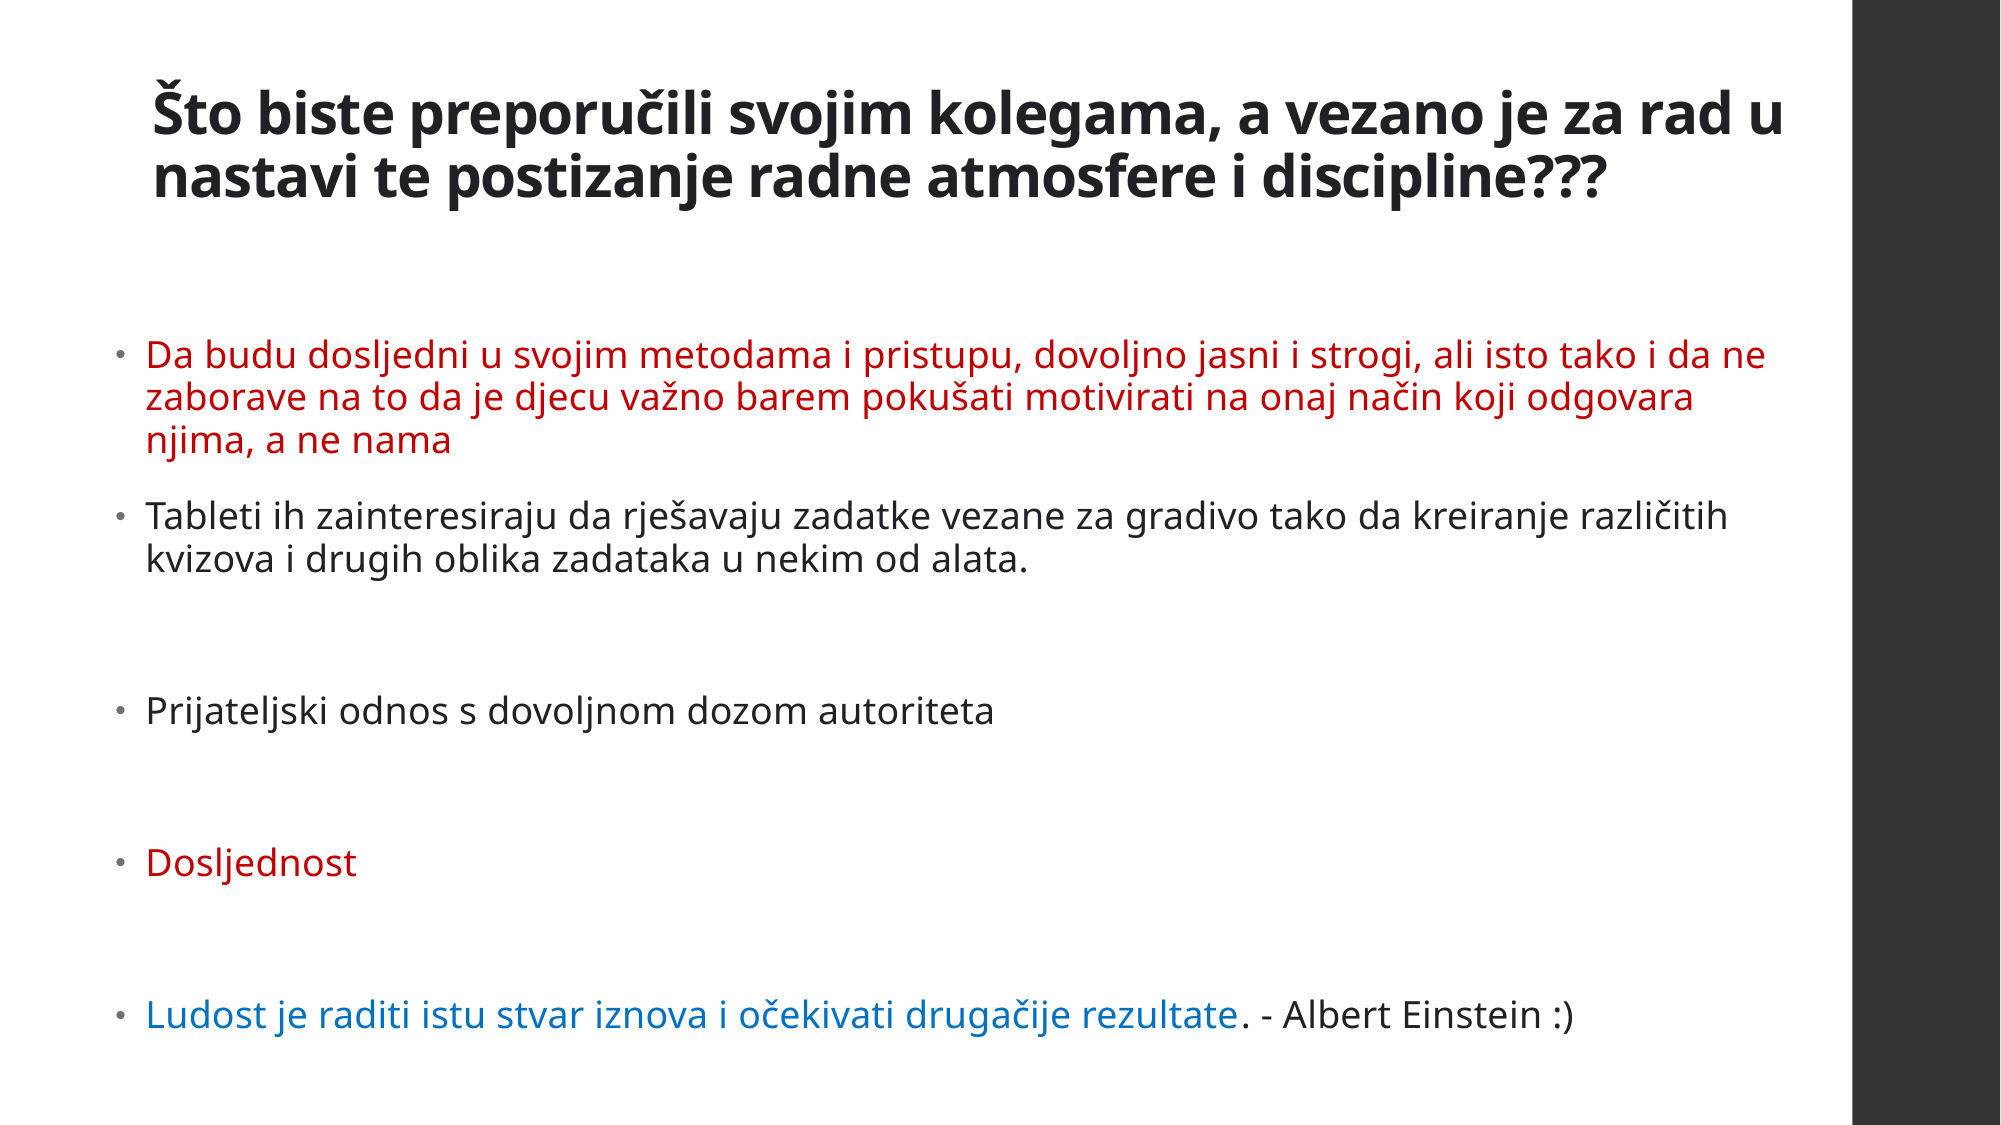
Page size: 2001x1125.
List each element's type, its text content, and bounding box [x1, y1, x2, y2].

title Što biste preporučili svojim kolegama, a vezano je za rad u nastavi te postizanje radne atmosfere i discipline??? [137, 0, 1863, 218]
list Da budu dosljedni u svojim metodama i pristupu, dovoljno jasni i strogi, ali isto tako i da ne zaborave na to da je djecu važno barem pokušati motivirati na onaj način koji odgovara njima, a ne nama Tableti ih zainteresiraju da rješavaju zadatke vezane za gradivo tako da kreiranje različitih kvizova i drugih oblika zadataka u nekim od alata. Prijateljski odnos s dovoljnom dozom autoriteta Dosljednost Ludost je raditi istu stvar iznova i očekivati drugačije rezultate. - Albert Einstein :) [100, 248, 1826, 1084]
